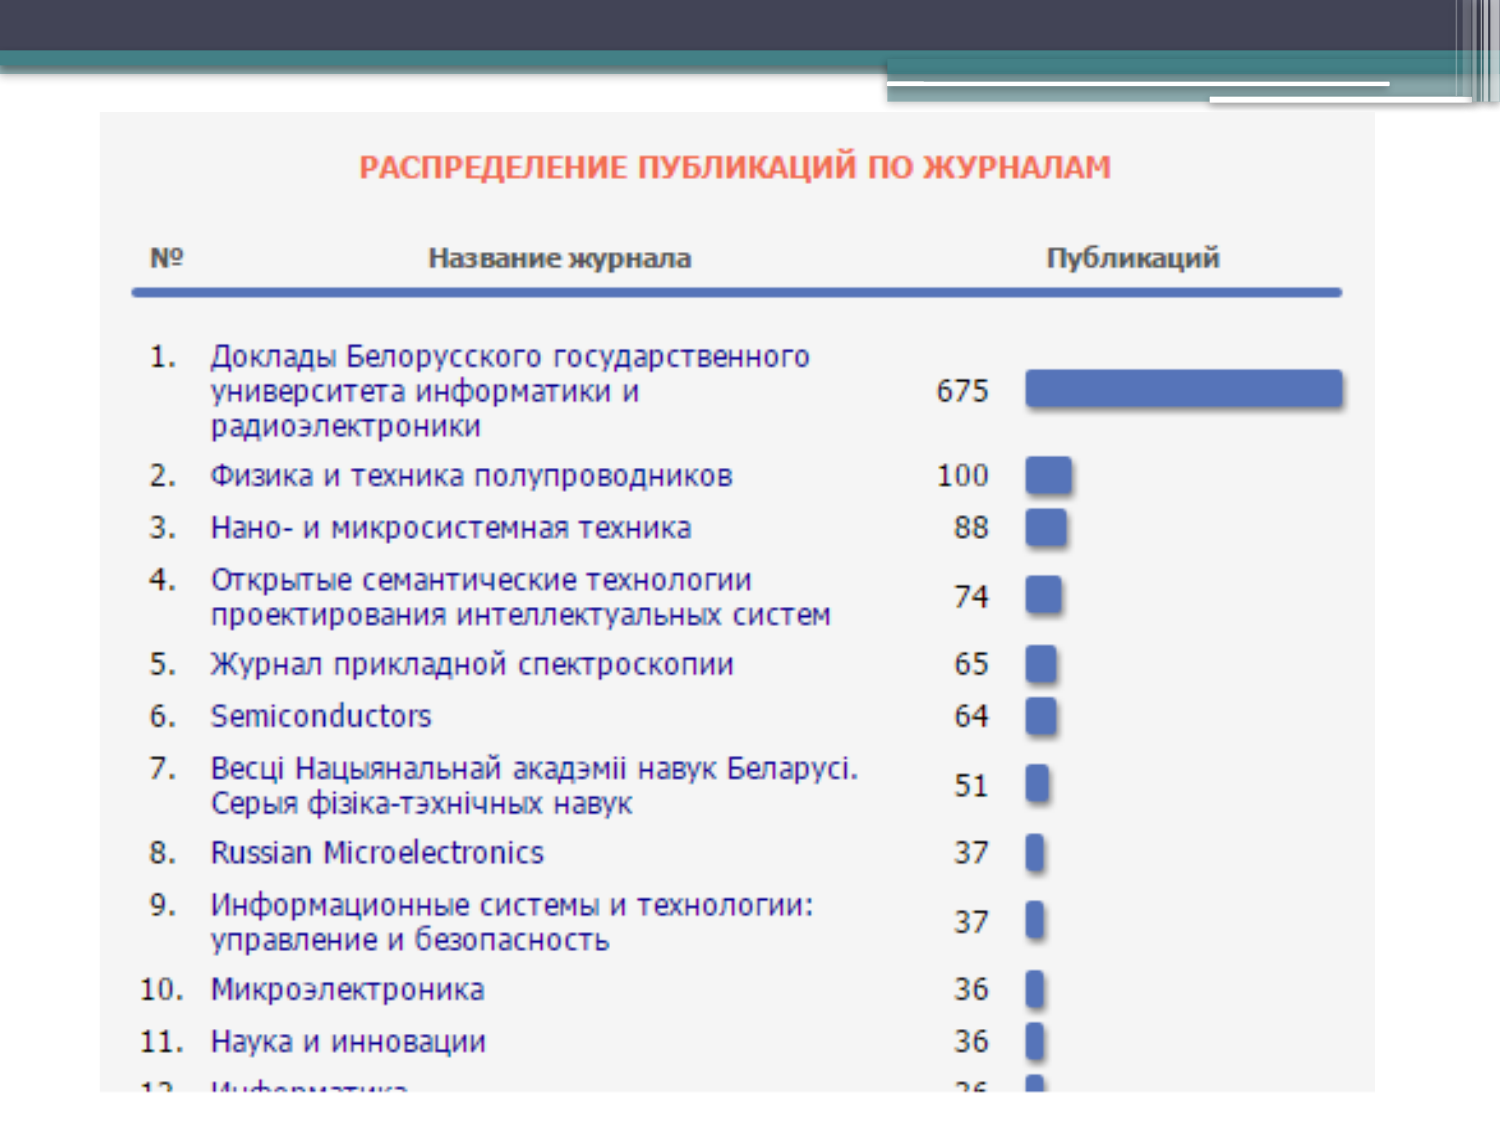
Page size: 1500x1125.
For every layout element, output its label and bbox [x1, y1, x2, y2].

list [99, 112, 1376, 1101]
